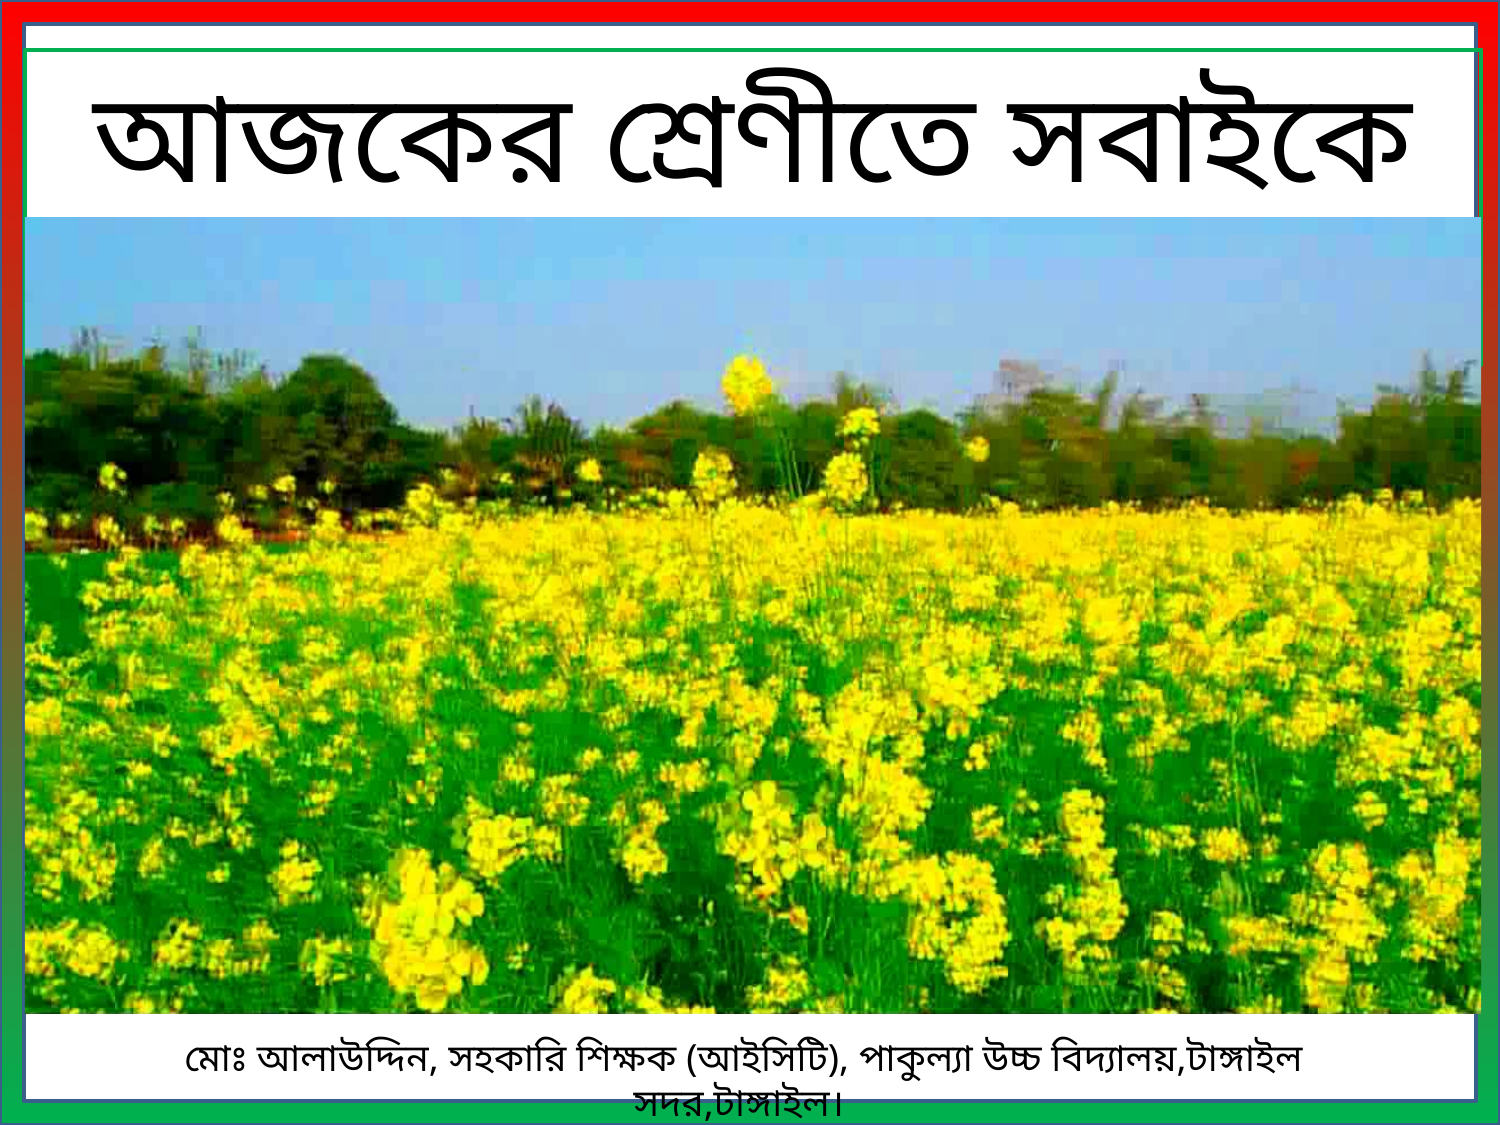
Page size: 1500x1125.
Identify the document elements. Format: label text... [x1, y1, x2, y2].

text_box আজকের শ্রেণীতে সবাইকে স্বাগতম [24, 49, 1482, 217]
picture [24, 217, 1482, 1014]
